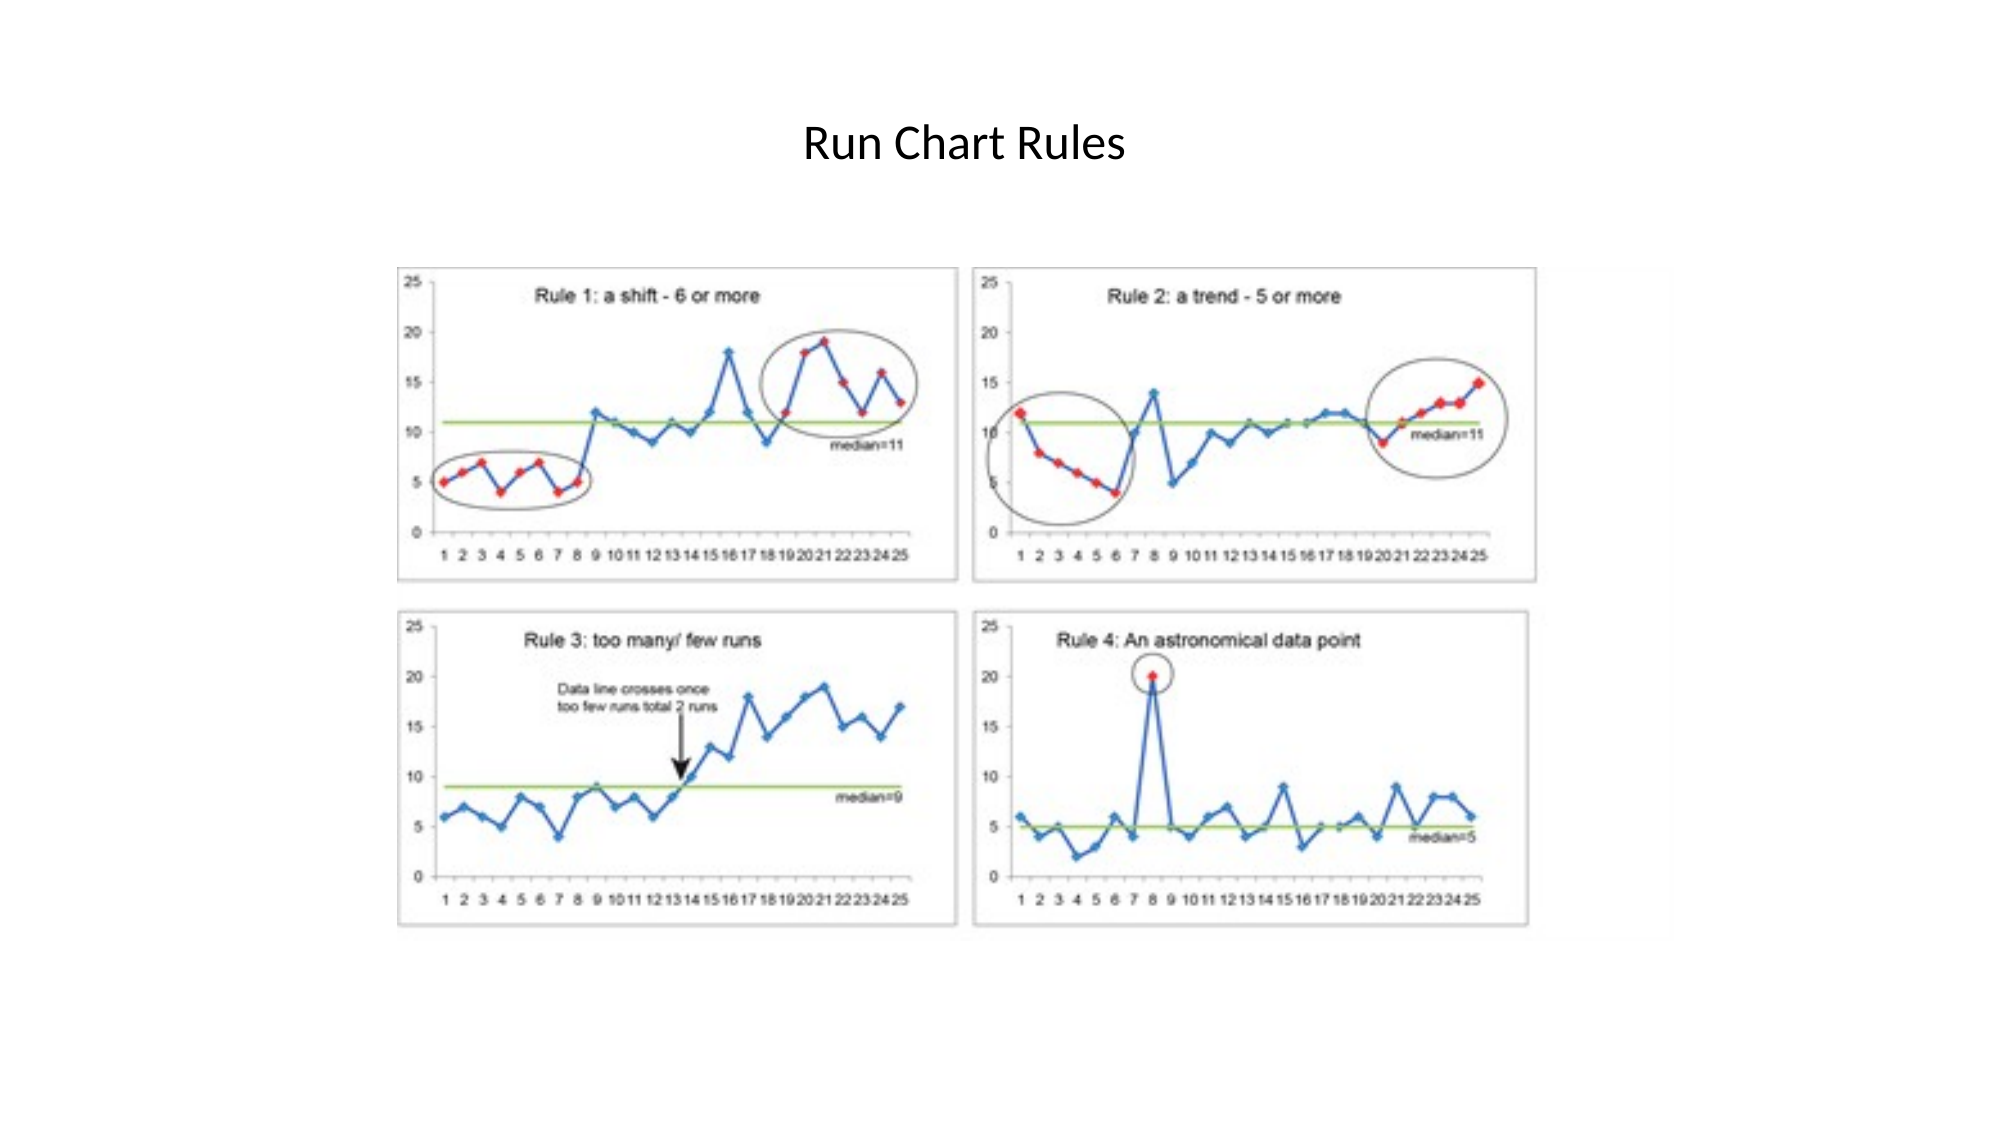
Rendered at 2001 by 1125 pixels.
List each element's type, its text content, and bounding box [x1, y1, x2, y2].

picture [397, 267, 1674, 941]
text_box Run Chart Rules [692, 101, 1237, 177]
